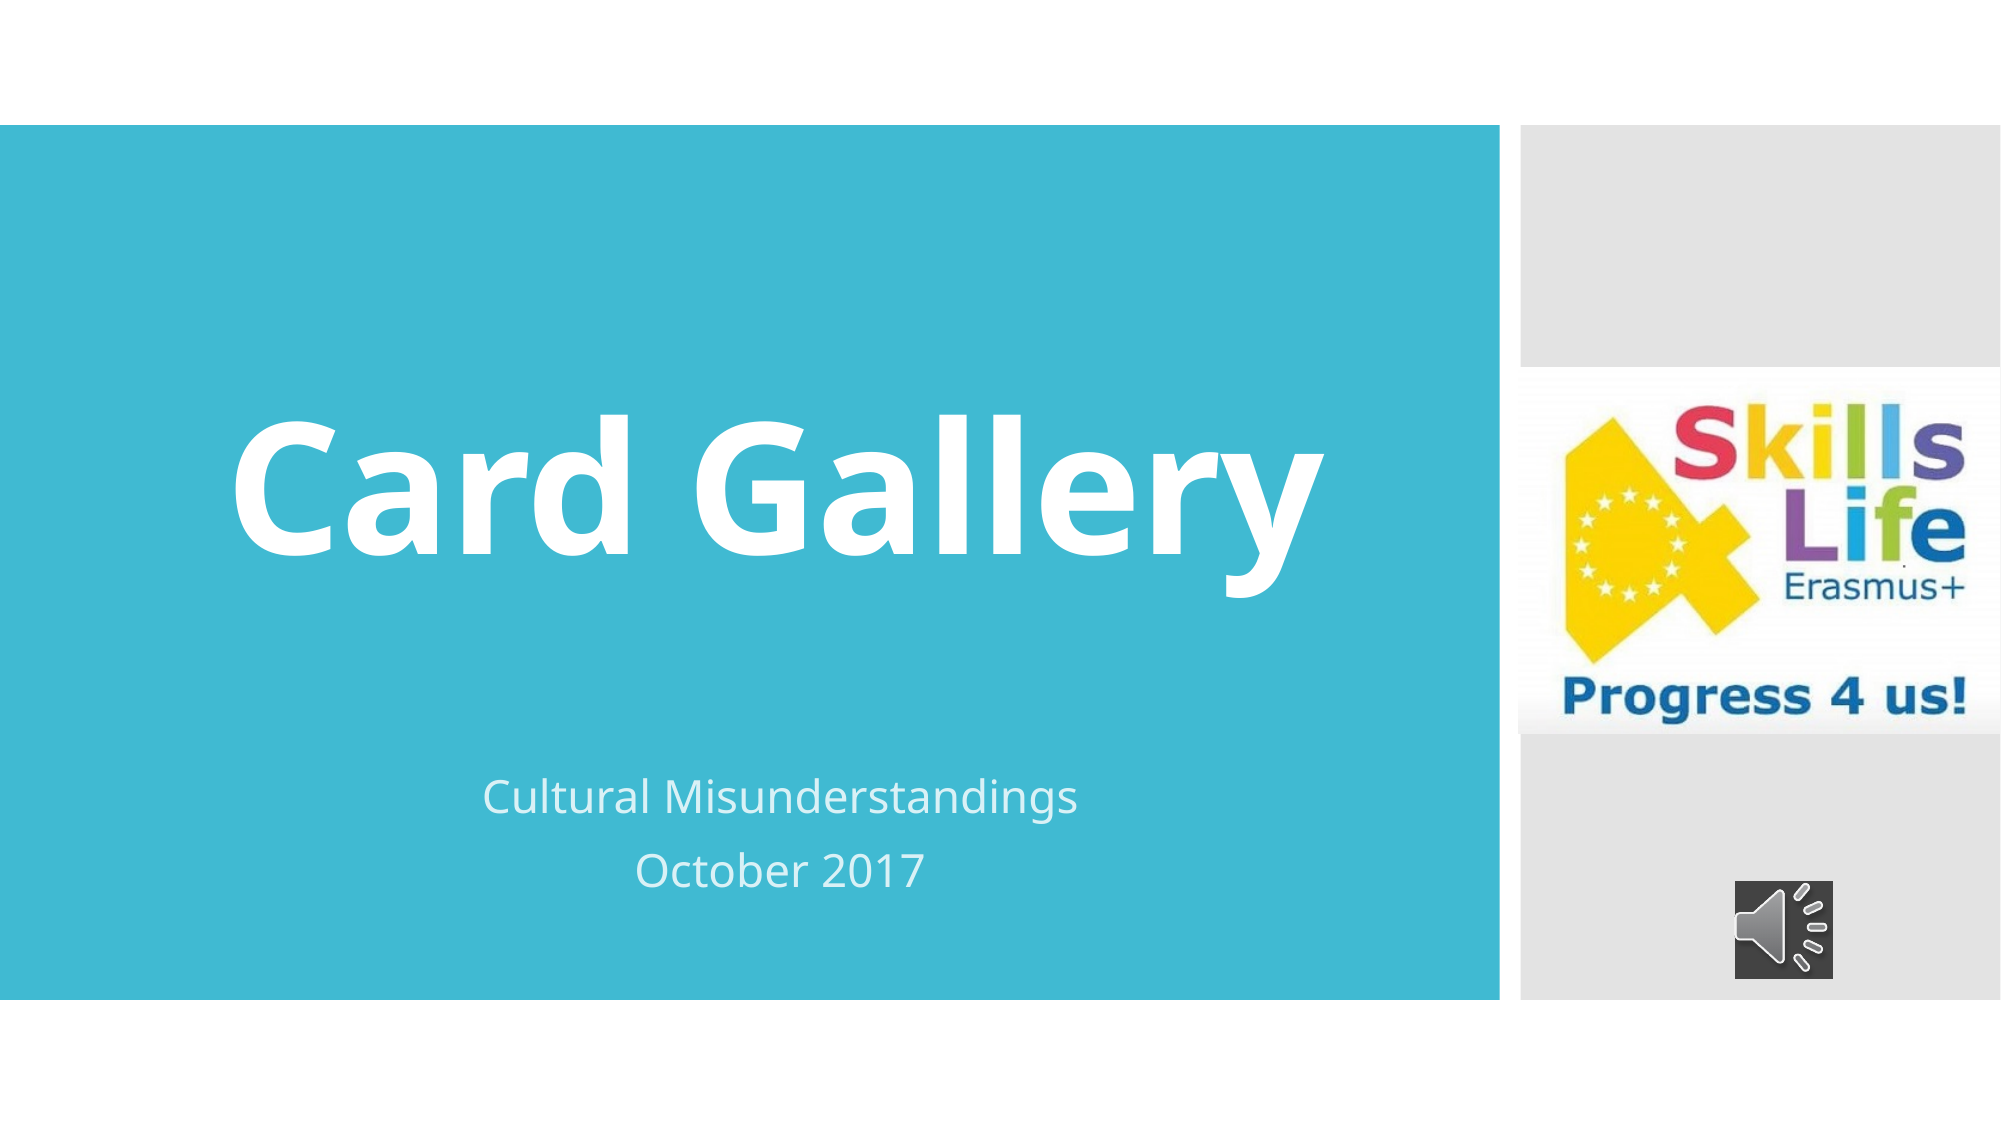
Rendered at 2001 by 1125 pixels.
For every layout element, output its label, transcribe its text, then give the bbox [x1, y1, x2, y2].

title Card Gallery [175, 213, 1376, 602]
subtitle Cultural Misunderstandings October 2017 [180, 766, 1381, 917]
picture [1733, 879, 1834, 981]
picture [1518, 366, 2000, 734]
